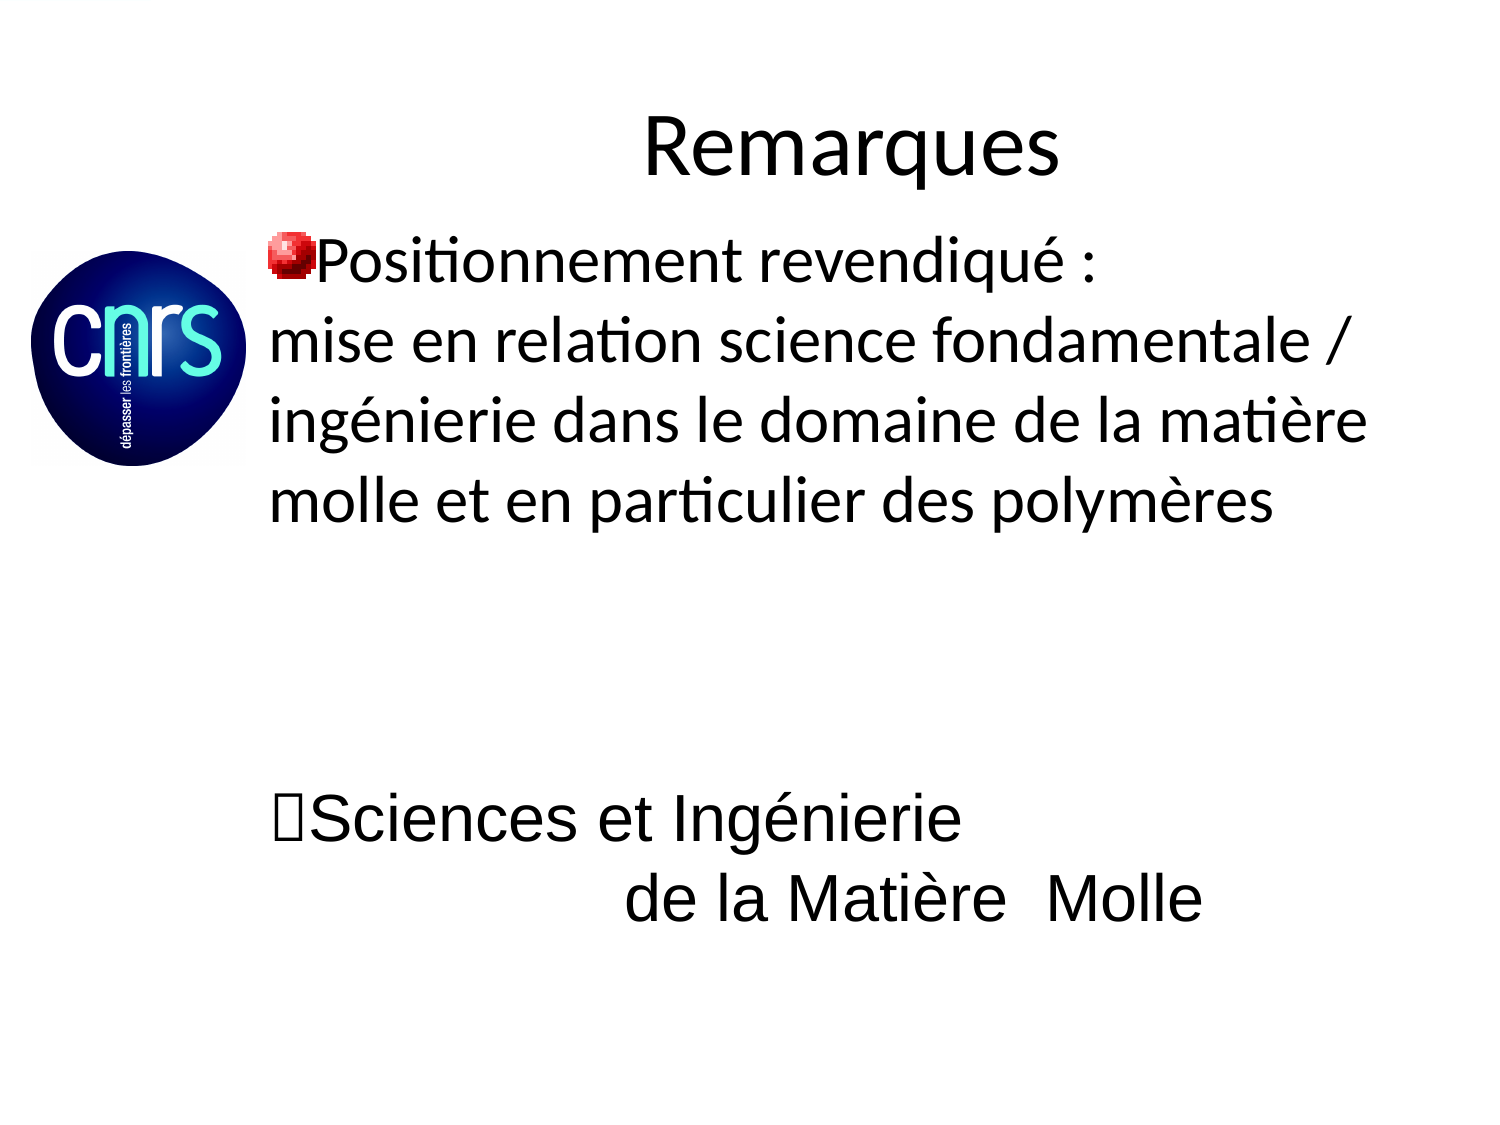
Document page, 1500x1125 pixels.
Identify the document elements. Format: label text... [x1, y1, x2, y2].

text_box Remarques [279, 45, 1425, 208]
text_box Positionnement revendiqué : mise en relation science fondamentale / ingénierie dans le domaine de la matière molle et en particulier des polymères Sciences et Ingénierie de la Matière Molle [253, 208, 1441, 632]
picture [31, 251, 246, 466]
picture [268, 232, 316, 279]
